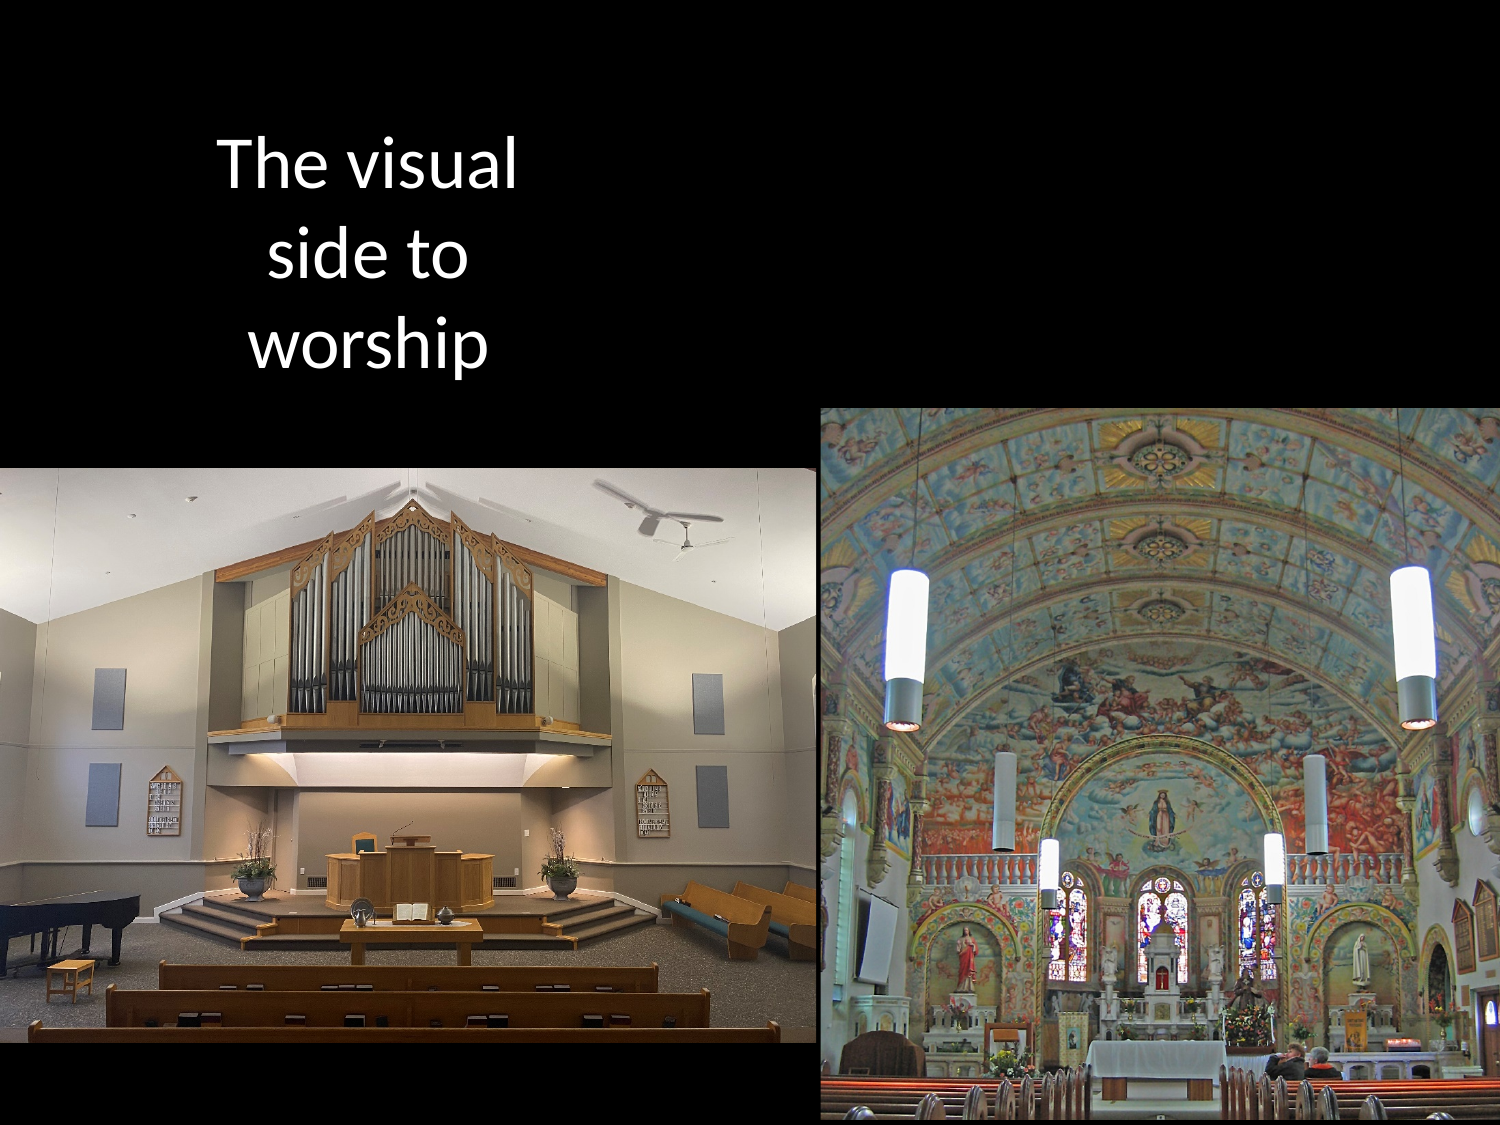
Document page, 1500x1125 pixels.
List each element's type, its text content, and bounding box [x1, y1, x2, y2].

text_box The visual side to worship [171, 106, 566, 391]
picture [0, 467, 817, 1059]
picture [820, 408, 1500, 1120]
